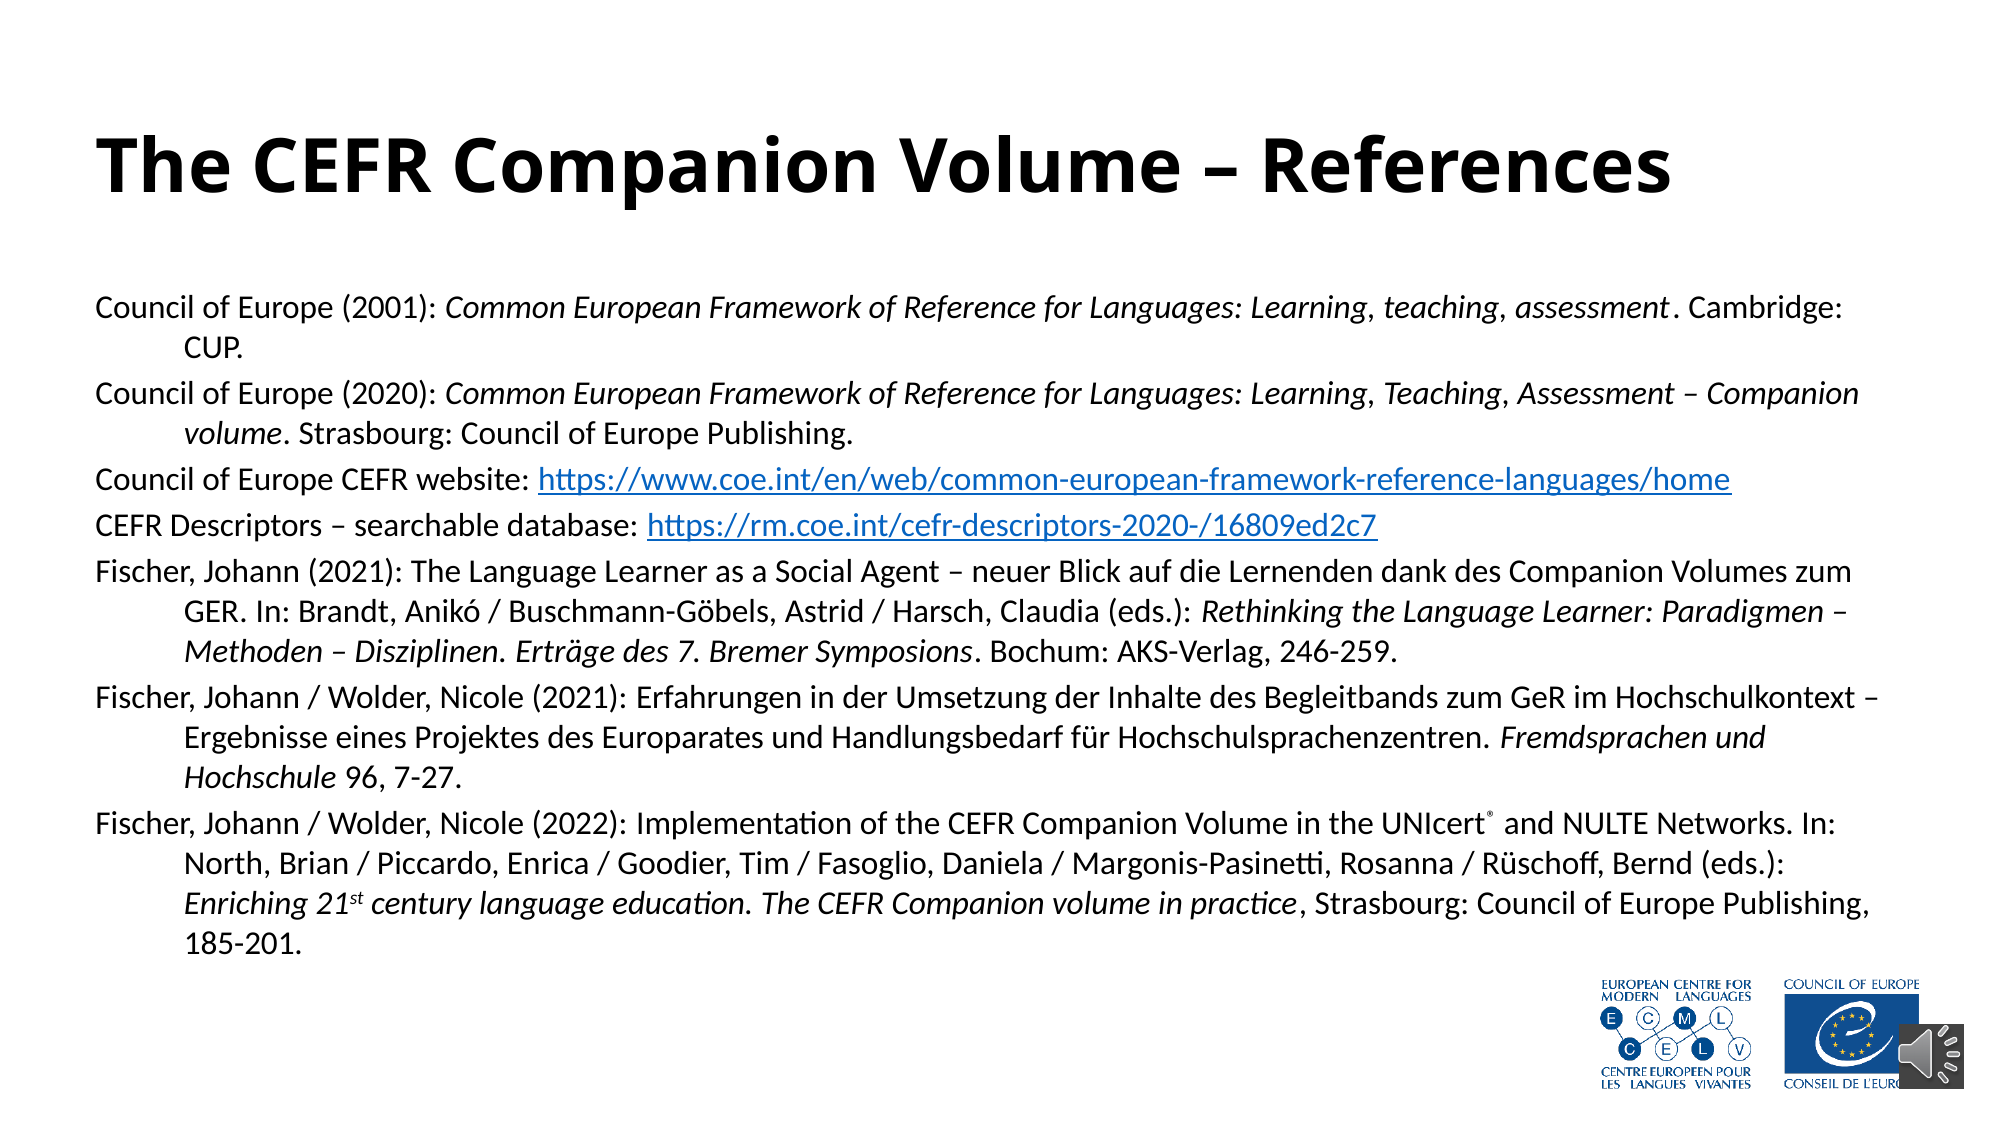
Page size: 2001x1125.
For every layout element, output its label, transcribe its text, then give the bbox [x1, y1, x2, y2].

list Council of Europe (2001): Common European Framework of Reference for Languages: Learning, teaching, assessment. Cambridge: CUP. Council of Europe (2020): Common European Framework of Reference for Languages: Learning, Teaching, Assessment – Companion volume. Strasbourg: Council of Europe Publishing. Council of Europe CEFR website: https://www.coe.int/en/web/common-european-framework-reference-languages/home CEFR Descriptors – searchable database: https://rm.coe.int/cefr-descriptors-2020-/16809ed2c7 Fischer, Johann (2021): The Language Learner as a Social Agent – neuer Blick auf die Lernenden dank des Companion Volumes zum GER. In: Brandt, Anikó / Buschmann-Göbels, Astrid / Harsch, Claudia (eds.): Rethinking the Language Learner: Paradigmen – Methoden – Disziplinen. Erträge des 7. Bremer Symposions. Bochum: AKS-Verlag, 246-259. Fischer, Johann / Wolder, Nicole (2021): Erfahrungen in der Umsetzung der Inhalte des Begleitbands zum GeR im Hochschulkontext – Ergebnisse eines Projektes des Europarates und Handlungsbedarf für Hochschulsprachenzentren. Fremdsprachen und Hochschule 96, 7-27. Fischer, Johann / Wolder, Nicole (2022): Implementation of the CEFR Companion Volume in the UNIcert® and NULTE Networks. In: North, Brian / Piccardo, Enrica / Goodier, Tim / Fasoglio, Daniela / Margonis-Pasinetti, Rosanna / Rüschoff, Bernd (eds.): Enriching 21st century language education. The CEFR Companion volume in practice, Strasbourg: Council of Europe Publishing, 185-201. [80, 277, 1921, 964]
title The CEFR Companion Volume – References [80, 59, 1921, 277]
picture [1599, 978, 1965, 1090]
